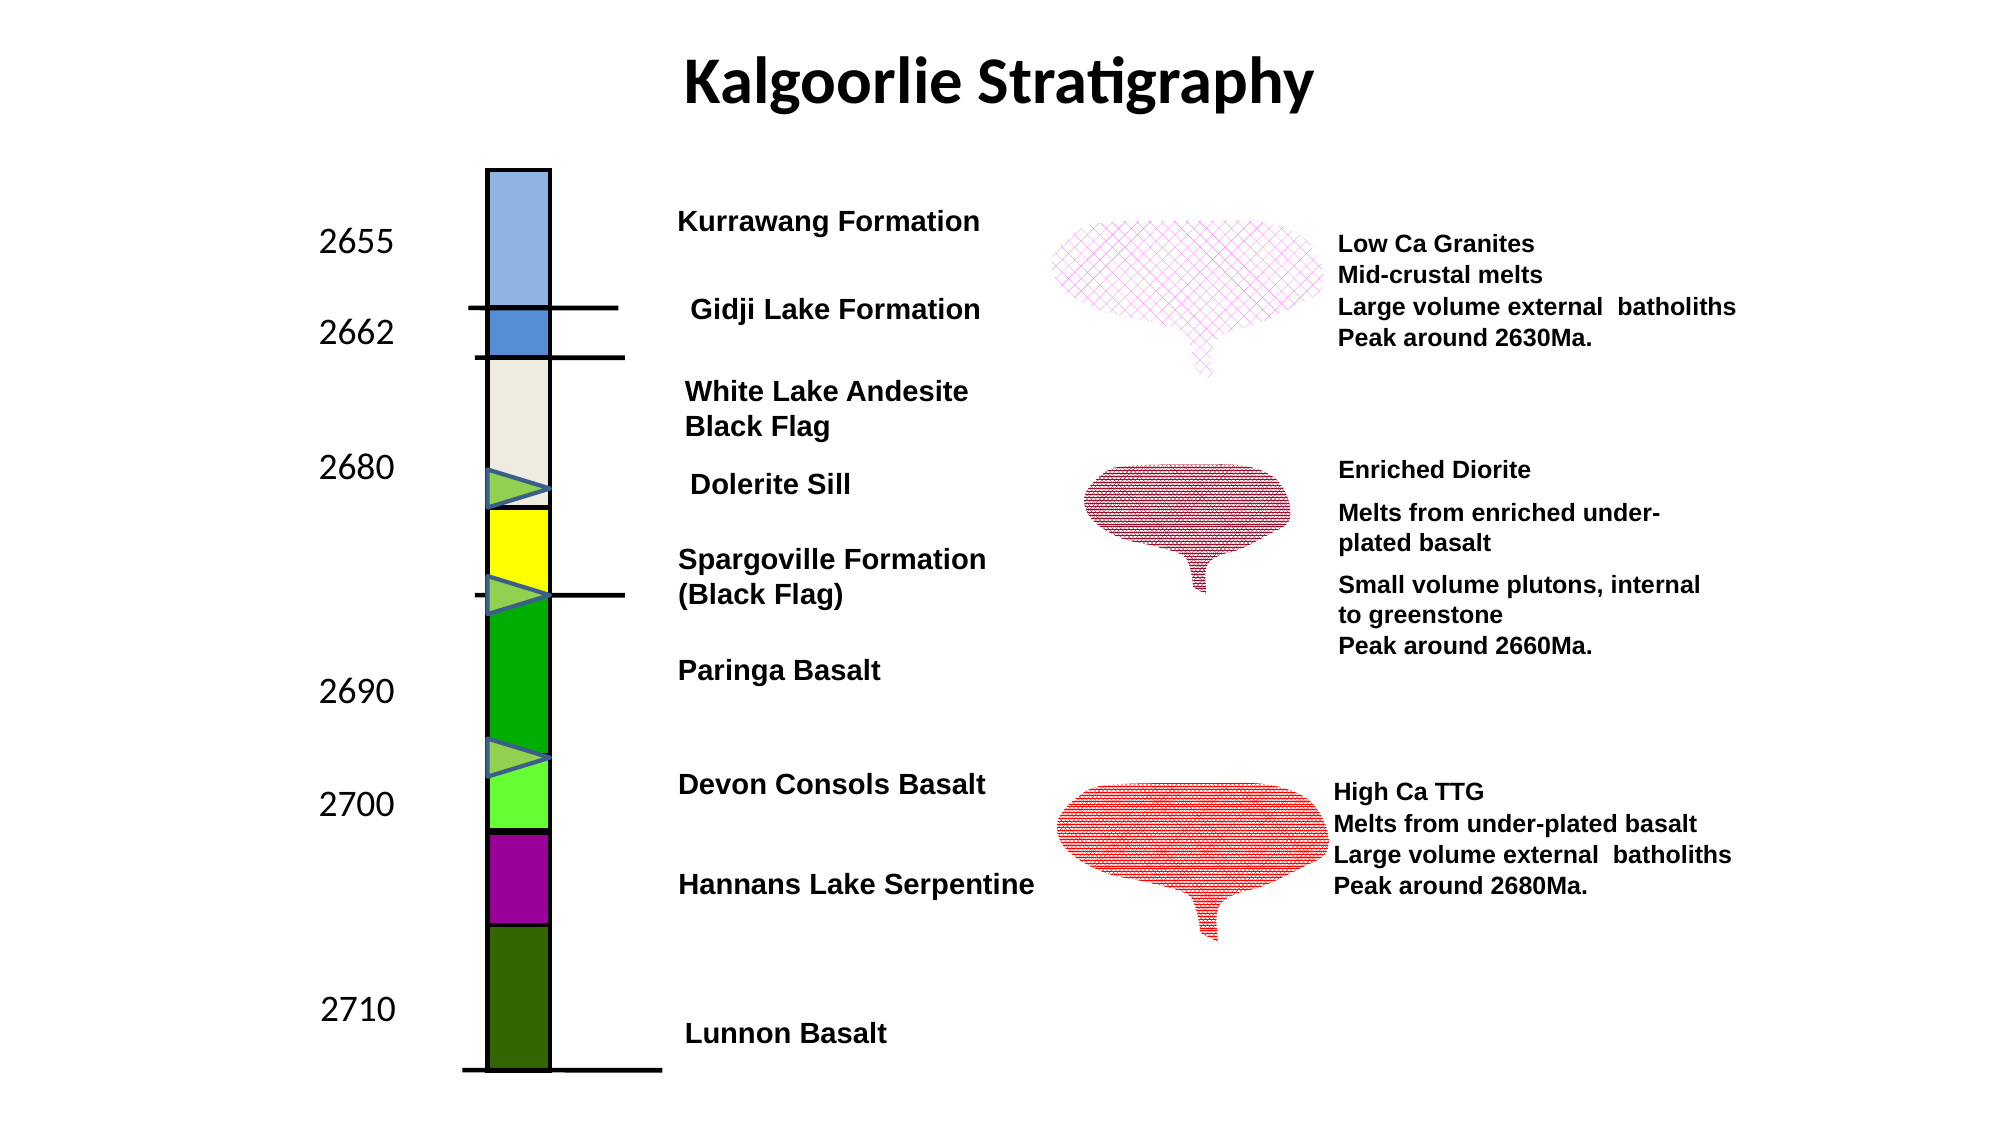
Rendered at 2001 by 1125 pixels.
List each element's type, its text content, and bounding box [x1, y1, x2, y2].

text_box White Lake Andesite Black Flag [670, 364, 985, 450]
text_box Enriched Diorite Melts from enriched under-plated basalt Small volume plutons, internal to greenstone Peak around 2660Ma. [1323, 457, 1737, 668]
text_box 2700 [303, 772, 410, 832]
text_box [487, 170, 550, 307]
text_box [485, 736, 553, 779]
text_box 2662 [303, 299, 410, 360]
text_box 2690 [303, 658, 410, 719]
text_box [487, 358, 550, 486]
text_box Paringa Basalt [663, 643, 897, 694]
text_box Spargoville Formation (Black Flag) [663, 532, 1002, 618]
text_box Kalgoorlie Stratigraphy [326, 29, 1674, 125]
text_box Kurrawang Formation [662, 195, 1363, 245]
text_box [487, 308, 550, 357]
text_box Devon Consols Basalt [663, 757, 1002, 808]
text_box Low Ca Granites Mid-crustal melts Large volume external batholiths Peak around 2630Ma. [1323, 231, 1780, 359]
text_box Gidji Lake Formation [675, 282, 997, 333]
text_box [487, 831, 550, 1070]
text_box High Ca TTG Melts from under-plated basalt Large volume external batholiths Peak around 2680Ma. [1318, 779, 1761, 908]
text_box 2680 [303, 434, 410, 495]
text_box Hannans Lake Serpentine [663, 857, 1051, 908]
text_box 2710 [305, 976, 411, 1037]
text_box [1049, 218, 1323, 380]
text_box [487, 761, 550, 831]
text_box [1054, 780, 1318, 942]
text_box [485, 574, 553, 617]
text_box [487, 491, 550, 592]
text_box 2655 [303, 208, 410, 269]
text_box Lunnon Basalt [670, 1007, 903, 1057]
text_box [1082, 462, 1293, 595]
text_box [485, 467, 553, 510]
text_box [487, 598, 550, 755]
text_box Dolerite Sill [675, 457, 867, 508]
